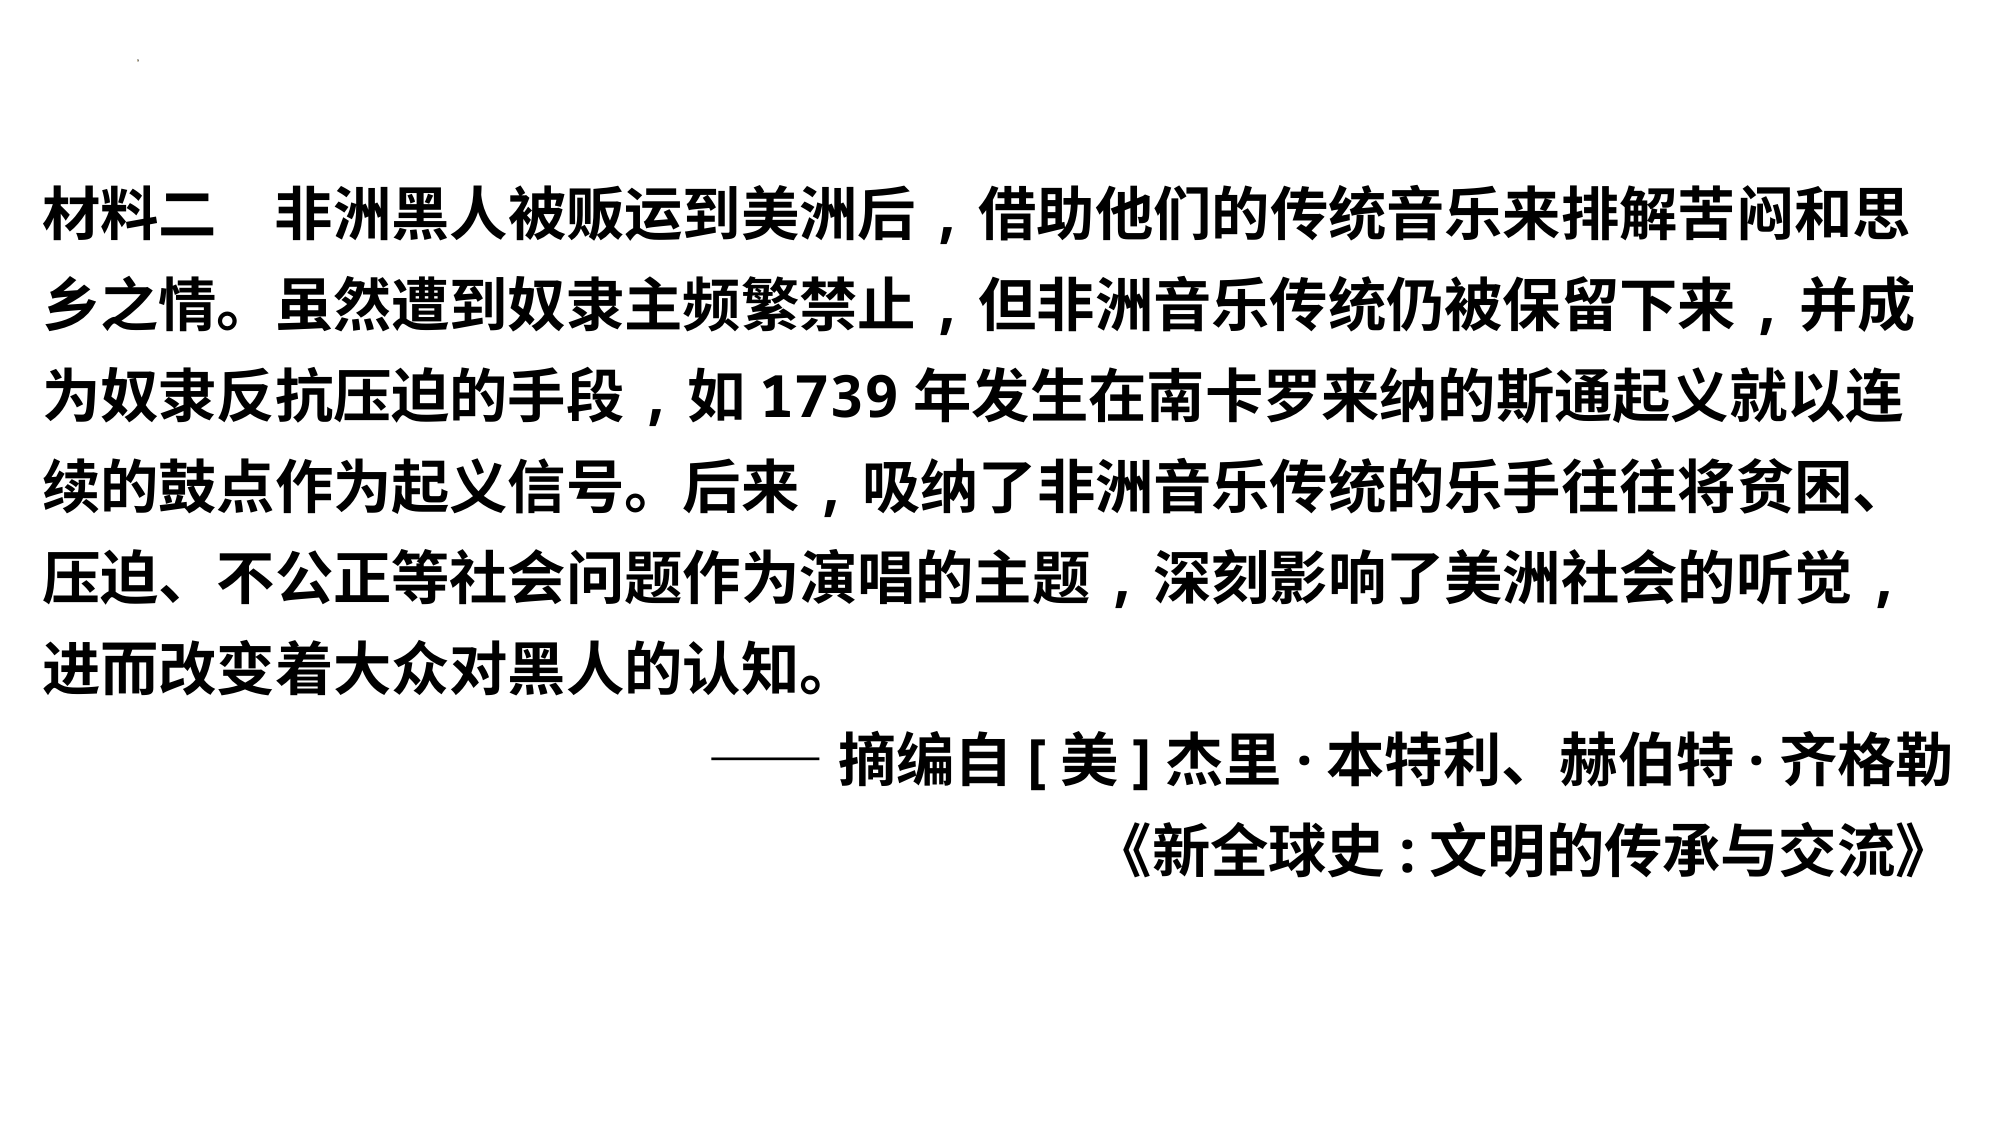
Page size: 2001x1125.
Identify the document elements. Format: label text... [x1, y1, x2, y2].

text_box 材料二 非洲黑人被贩运到美洲后,借助他们的传统音乐来排解苦闷和思乡之情。虽然遭到奴隶主频繁禁止,但非洲音乐传统仍被保留下来,并成为奴隶反抗压迫的手段,如1739年发生在南卡罗来纳的斯通起义就以连续的鼓点作为起义信号。后来,吸纳了非洲音乐传统的乐手往往将贫困、压迫、不公正等社会问题作为演唱的主题,深刻影响了美洲社会的听觉,进而改变着大众对黑人的认知。 ——摘编自[美]杰里·本特利、赫伯特·齐格勒 《新全球史:文明的传承与交流》 [27, 148, 1969, 892]
